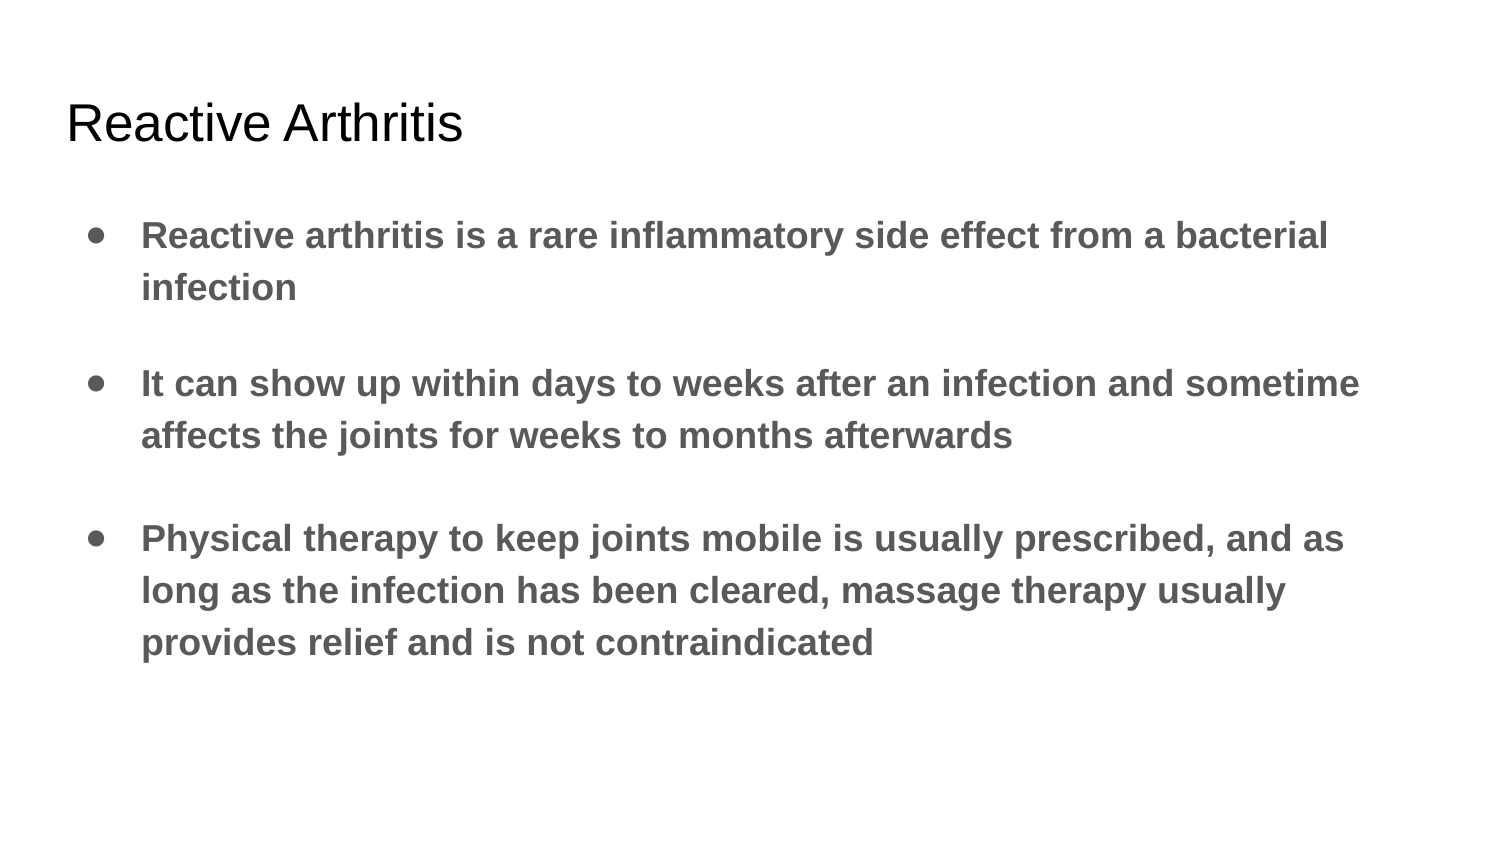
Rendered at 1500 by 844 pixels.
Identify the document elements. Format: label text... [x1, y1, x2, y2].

title Reactive Arthritis [51, 72, 1449, 167]
list Reactive arthritis is a rare inflammatory side effect from a bacterial infection It can show up within days to weeks after an infection and sometime affects the joints for weeks to months afterwards Physical therapy to keep joints mobile is usually prescribed, and as long as the infection has been cleared, massage therapy usually provides relief and is not contraindicated [51, 189, 1449, 750]
